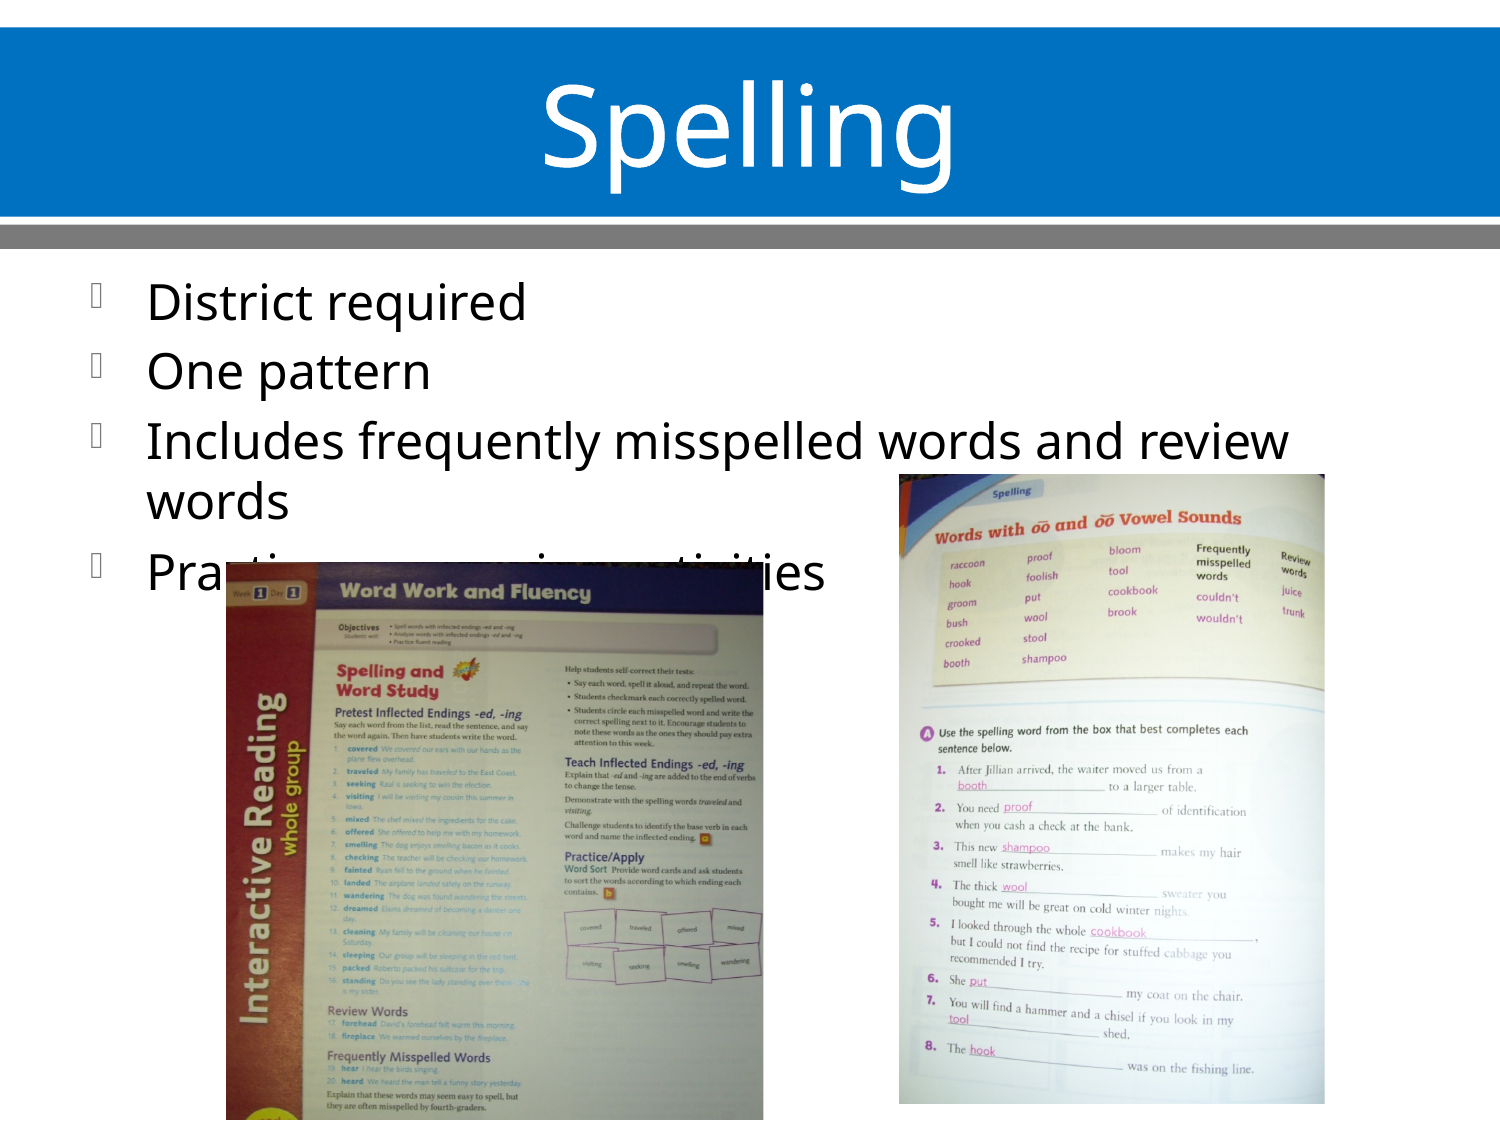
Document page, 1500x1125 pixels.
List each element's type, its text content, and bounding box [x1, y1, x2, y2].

list District required One pattern Includes frequently misspelled words and review words Practice companion activities [75, 262, 1425, 1005]
title Spelling [75, 29, 1425, 213]
picture [215, 562, 773, 1120]
picture [797, 474, 1427, 1104]
